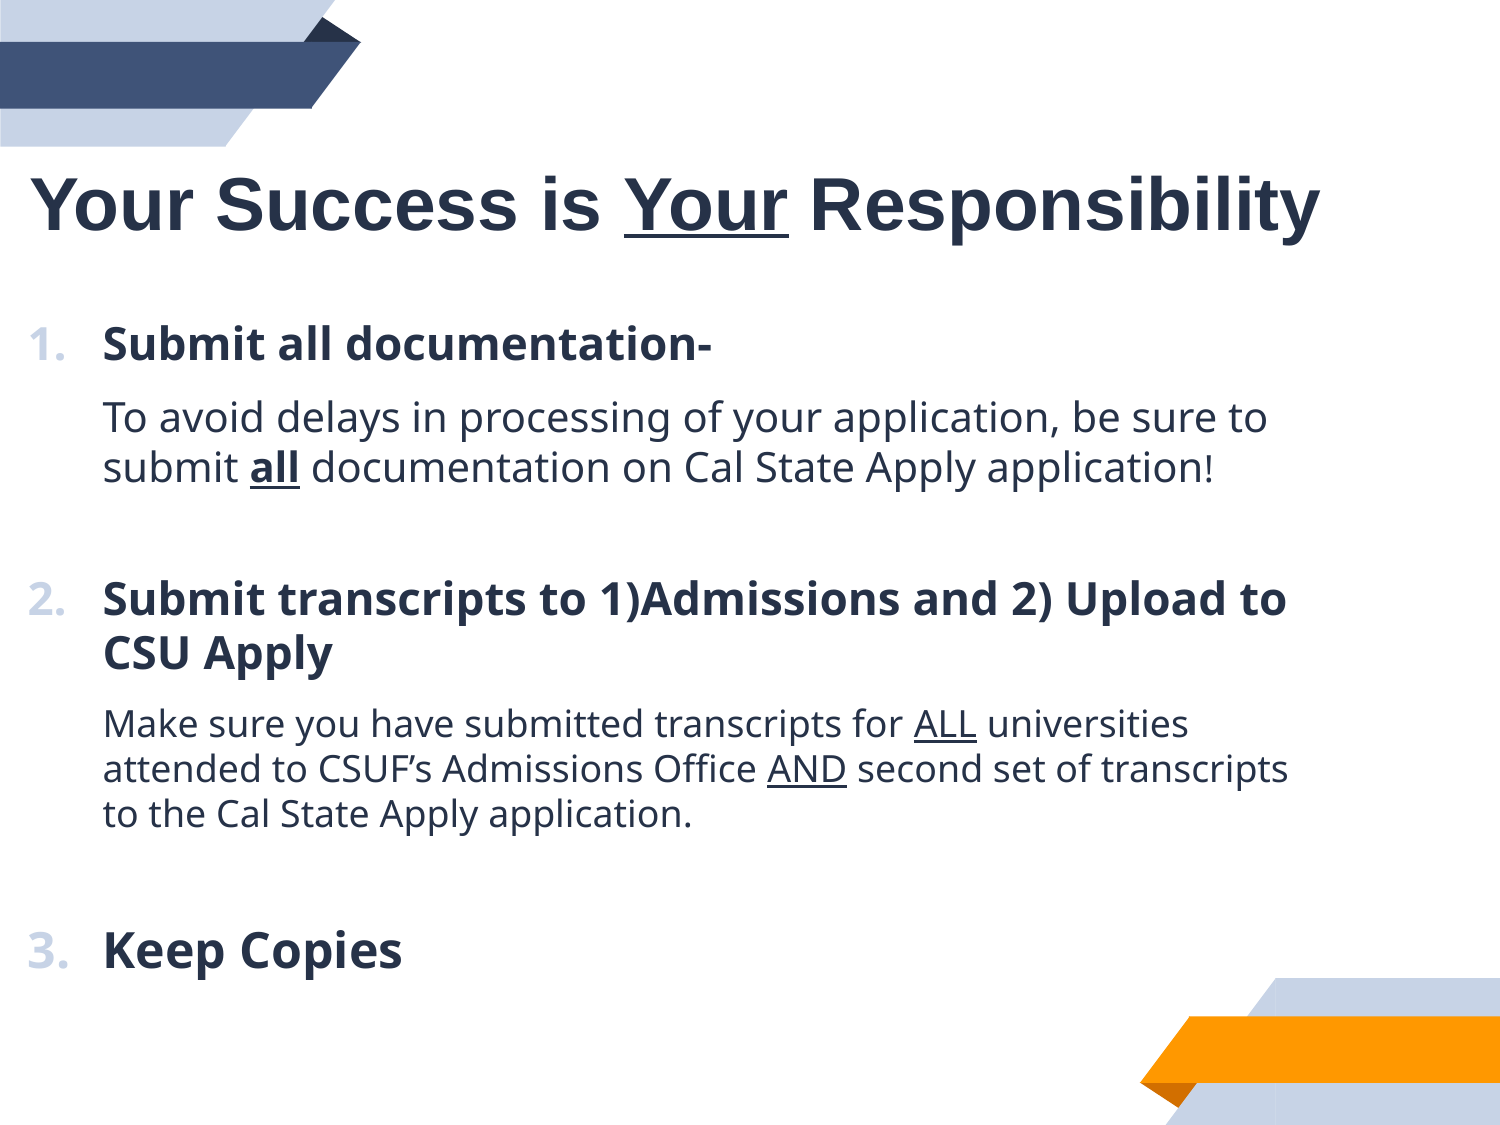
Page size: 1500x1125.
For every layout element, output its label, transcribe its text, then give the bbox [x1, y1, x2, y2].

list Submit all documentation- To avoid delays in processing of your application, be sure to submit all documentation on Cal State Apply application! Submit transcripts to 1)Admissions and 2) Upload to CSU Apply Make sure you have submitted transcripts for ALL universities attended to CSUF’s Admissions Office AND second set of transcripts to the Cal State Apply application. Keep Copies [0, 237, 1350, 1038]
title Your Success is Your Responsibility [14, 125, 1352, 275]
